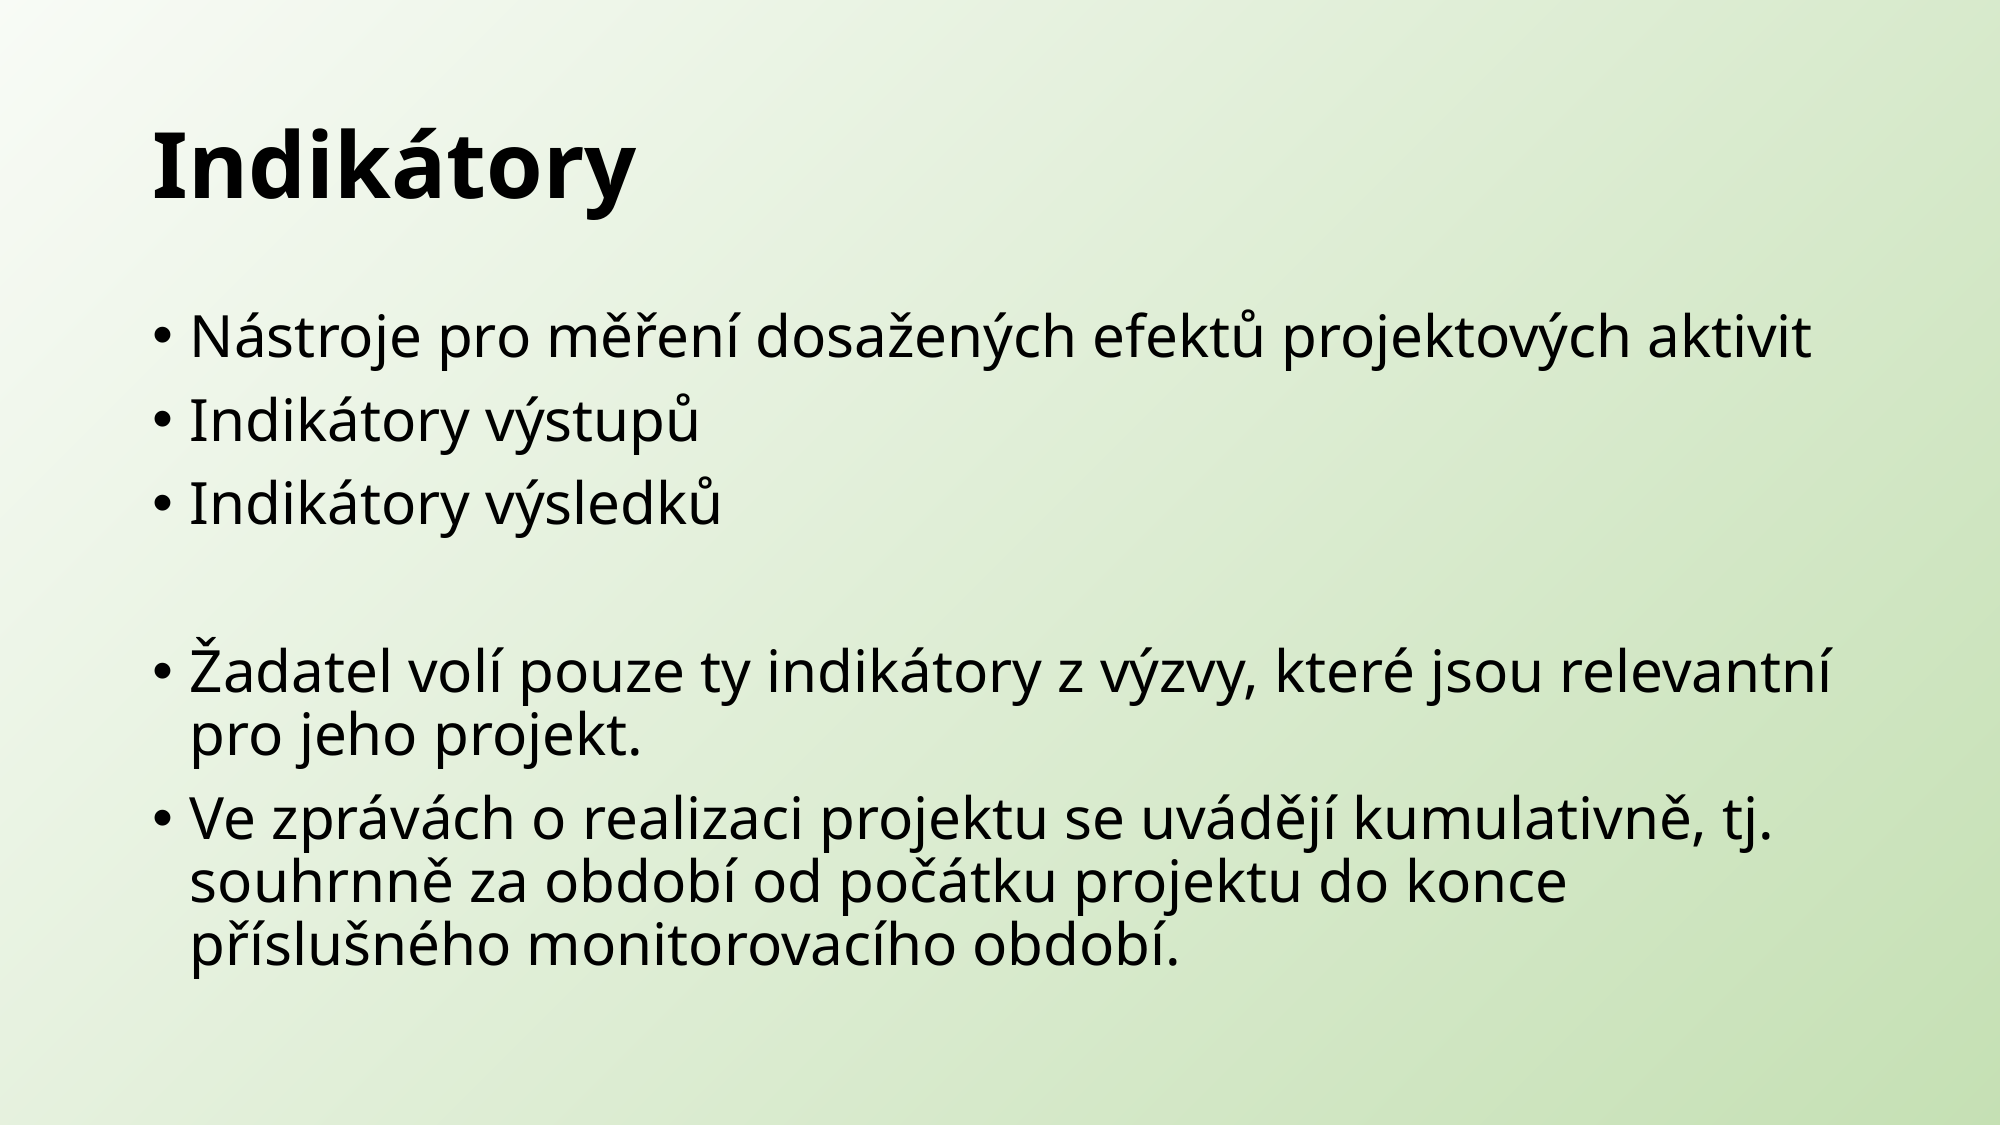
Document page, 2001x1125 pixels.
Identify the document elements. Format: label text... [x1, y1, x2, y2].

title Indikátory [137, 59, 1863, 278]
list Nástroje pro měření dosažených efektů projektových aktivit Indikátory výstupů Indikátory výsledků Žadatel volí pouze ty indikátory z výzvy, které jsou relevantní pro jeho projekt. Ve zprávách o realizaci projektu se uvádějí kumulativně, tj. souhrnně za období od počátku projektu do konce příslušného monitorovacího období. [137, 299, 1863, 1014]
